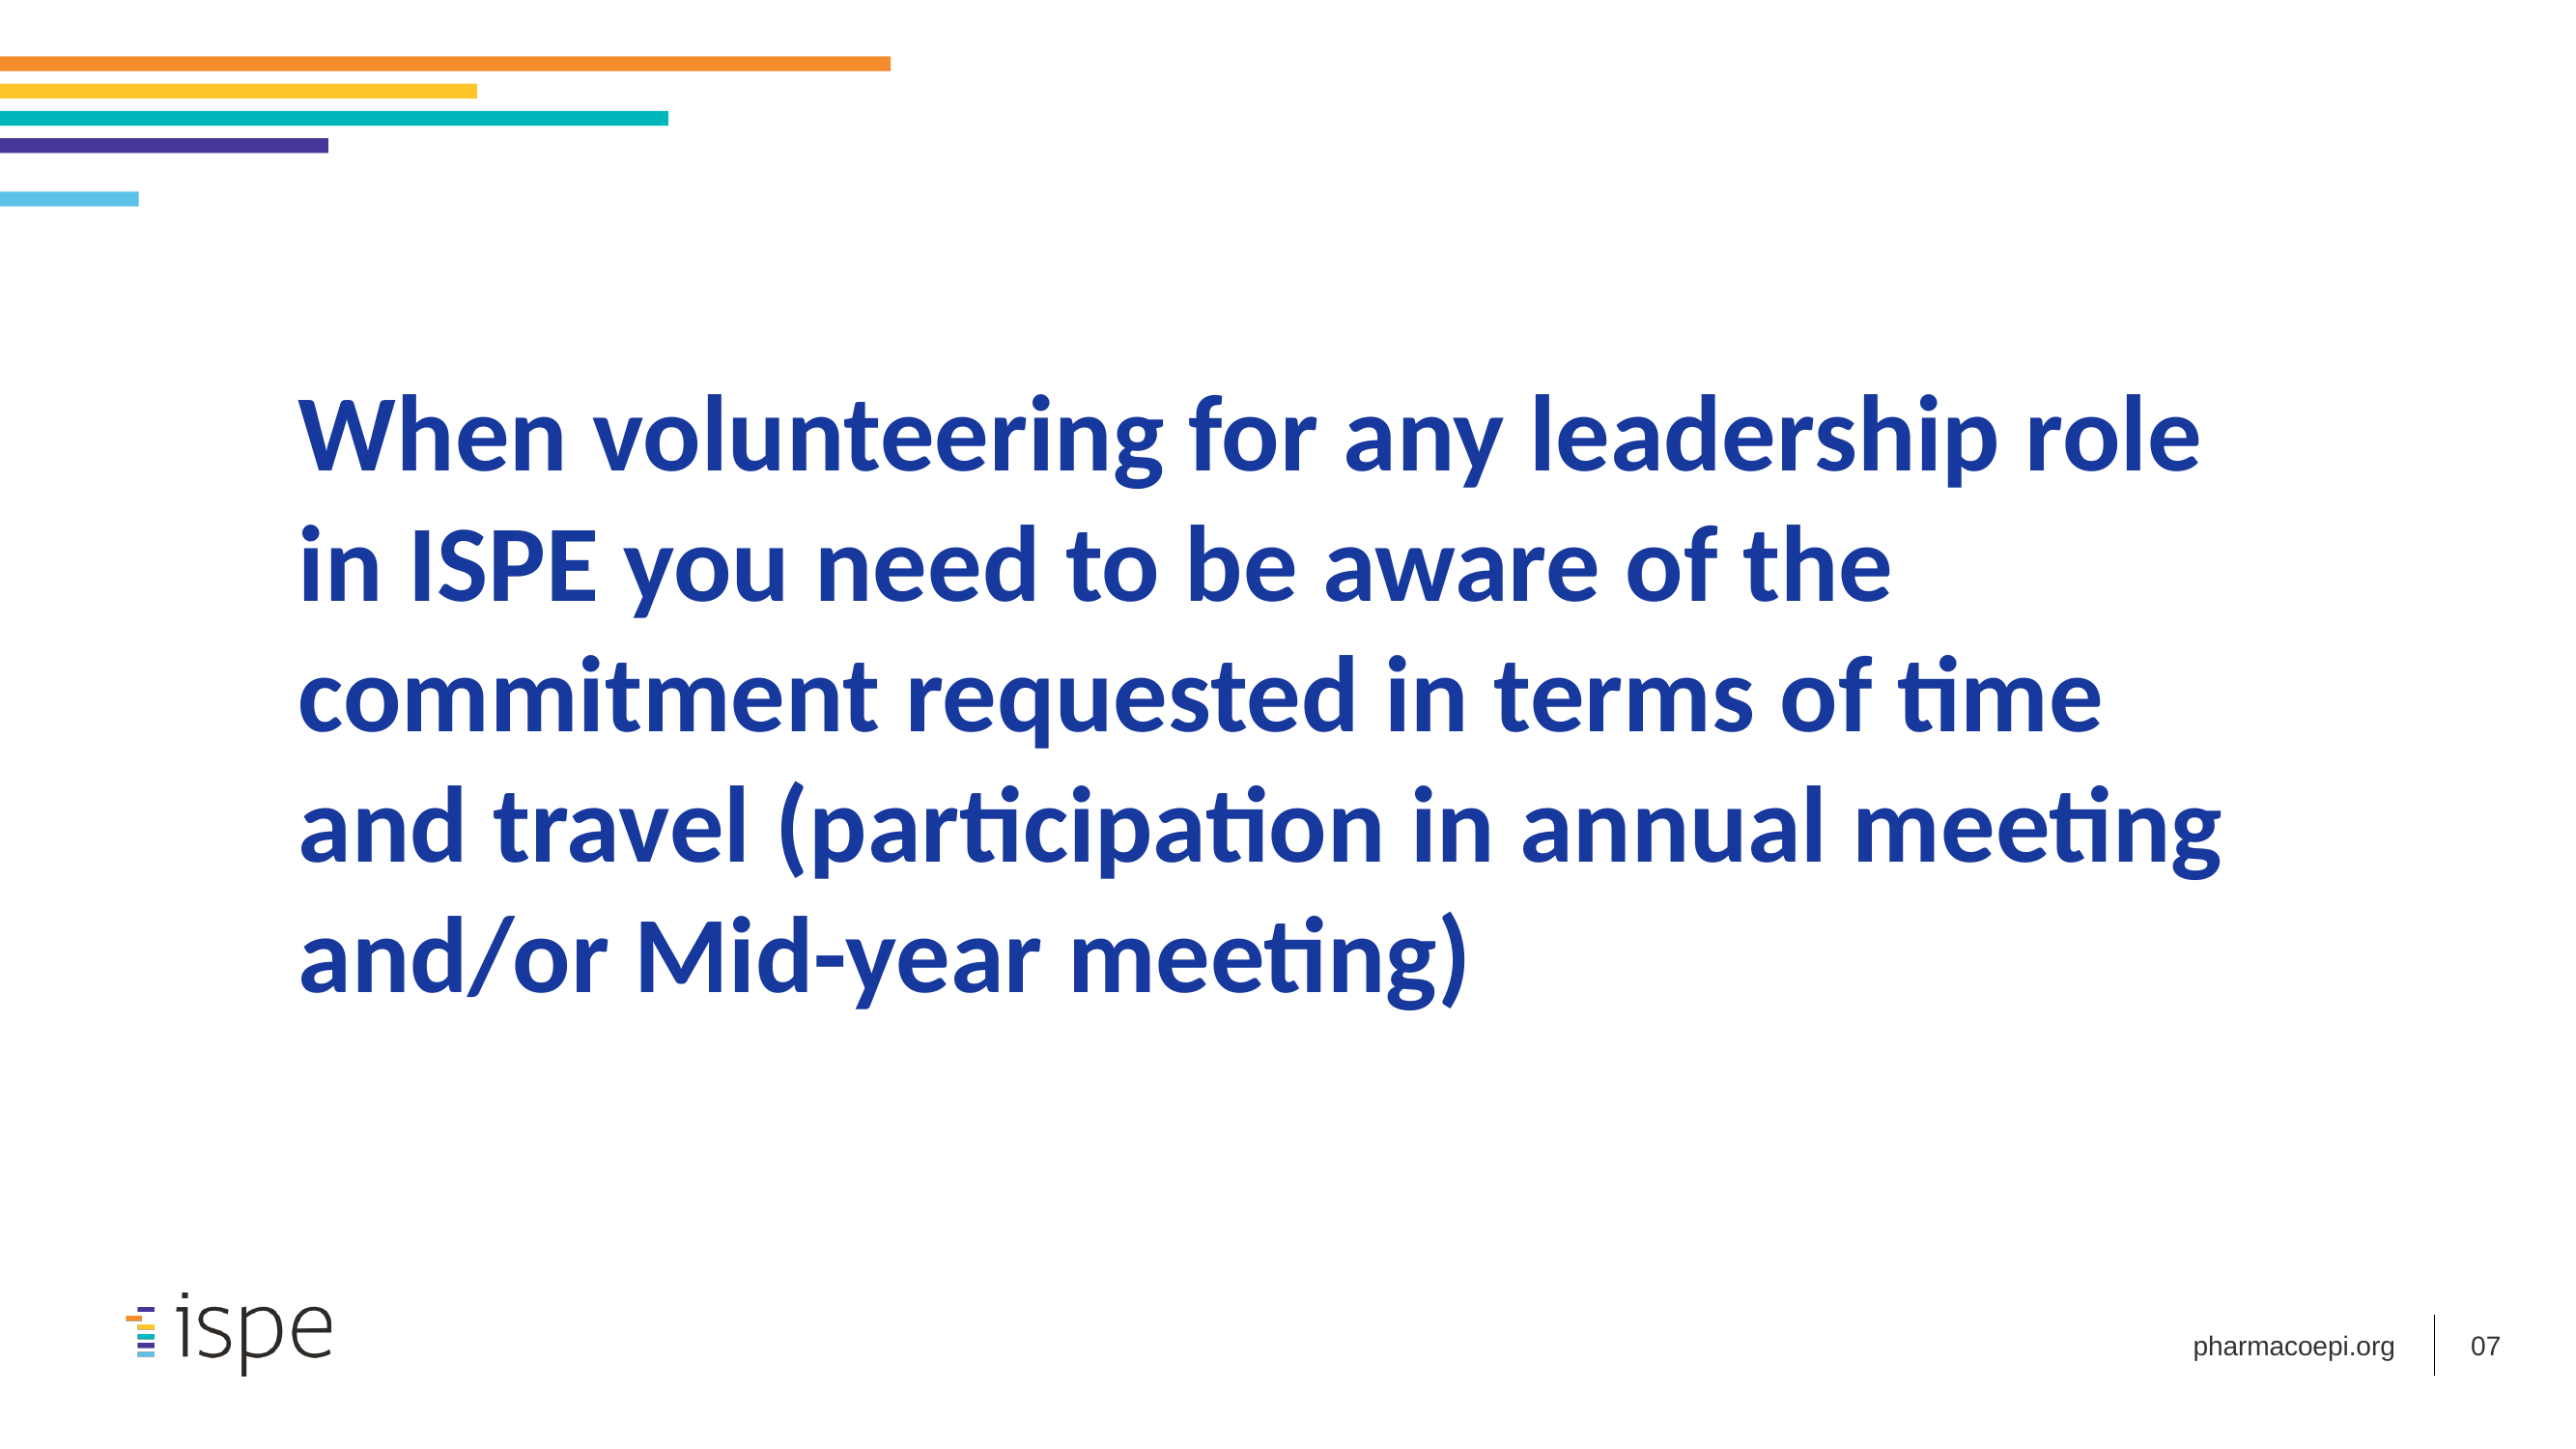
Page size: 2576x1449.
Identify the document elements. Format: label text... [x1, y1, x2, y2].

text_box When volunteering for any leadership role in ISPE you need to be aware of the commitment requested in terms of time and travel (participation in annual meeting and/or Mid-year meeting) [298, 361, 2278, 1015]
slide_number 07 [2466, 1327, 2576, 1362]
